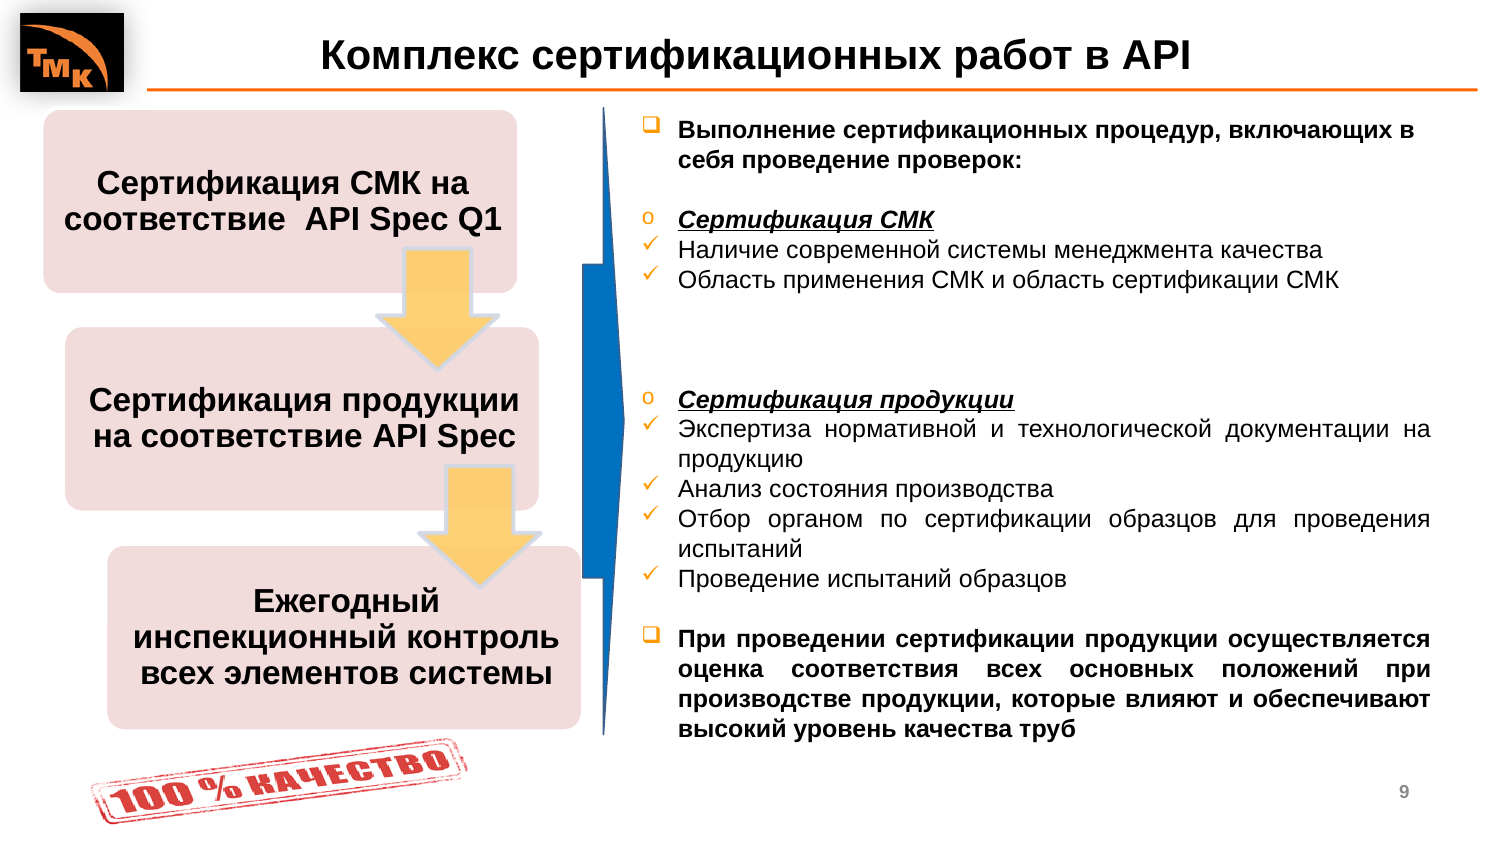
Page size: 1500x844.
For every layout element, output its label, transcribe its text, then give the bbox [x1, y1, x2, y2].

title Комплекс сертификационных работ в API [137, 14, 1400, 92]
slide_number 8 [1073, 760, 1424, 820]
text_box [20, 106, 584, 732]
picture [20, 13, 125, 92]
text_box Выполнение сертификационных процедур, включающих в себя проведение проверок: Сертификация СМК Наличие современной системы менеджмента качества Область применения СМК и область сертификации СМК Сертификация продукции Экспертиза нормативной и технологической документации на продукцию Анализ состояния производства Отбор органом по сертификации образцов для проведения испытаний Проведение испытаний образцов При проведении сертификации продукции осуществляется оценка соответствия всех основных положений при производстве продукции, которые влияют и обеспечивают высокий уровень качества труб [629, 107, 1444, 749]
text_box [588, 105, 627, 737]
picture [90, 734, 471, 826]
